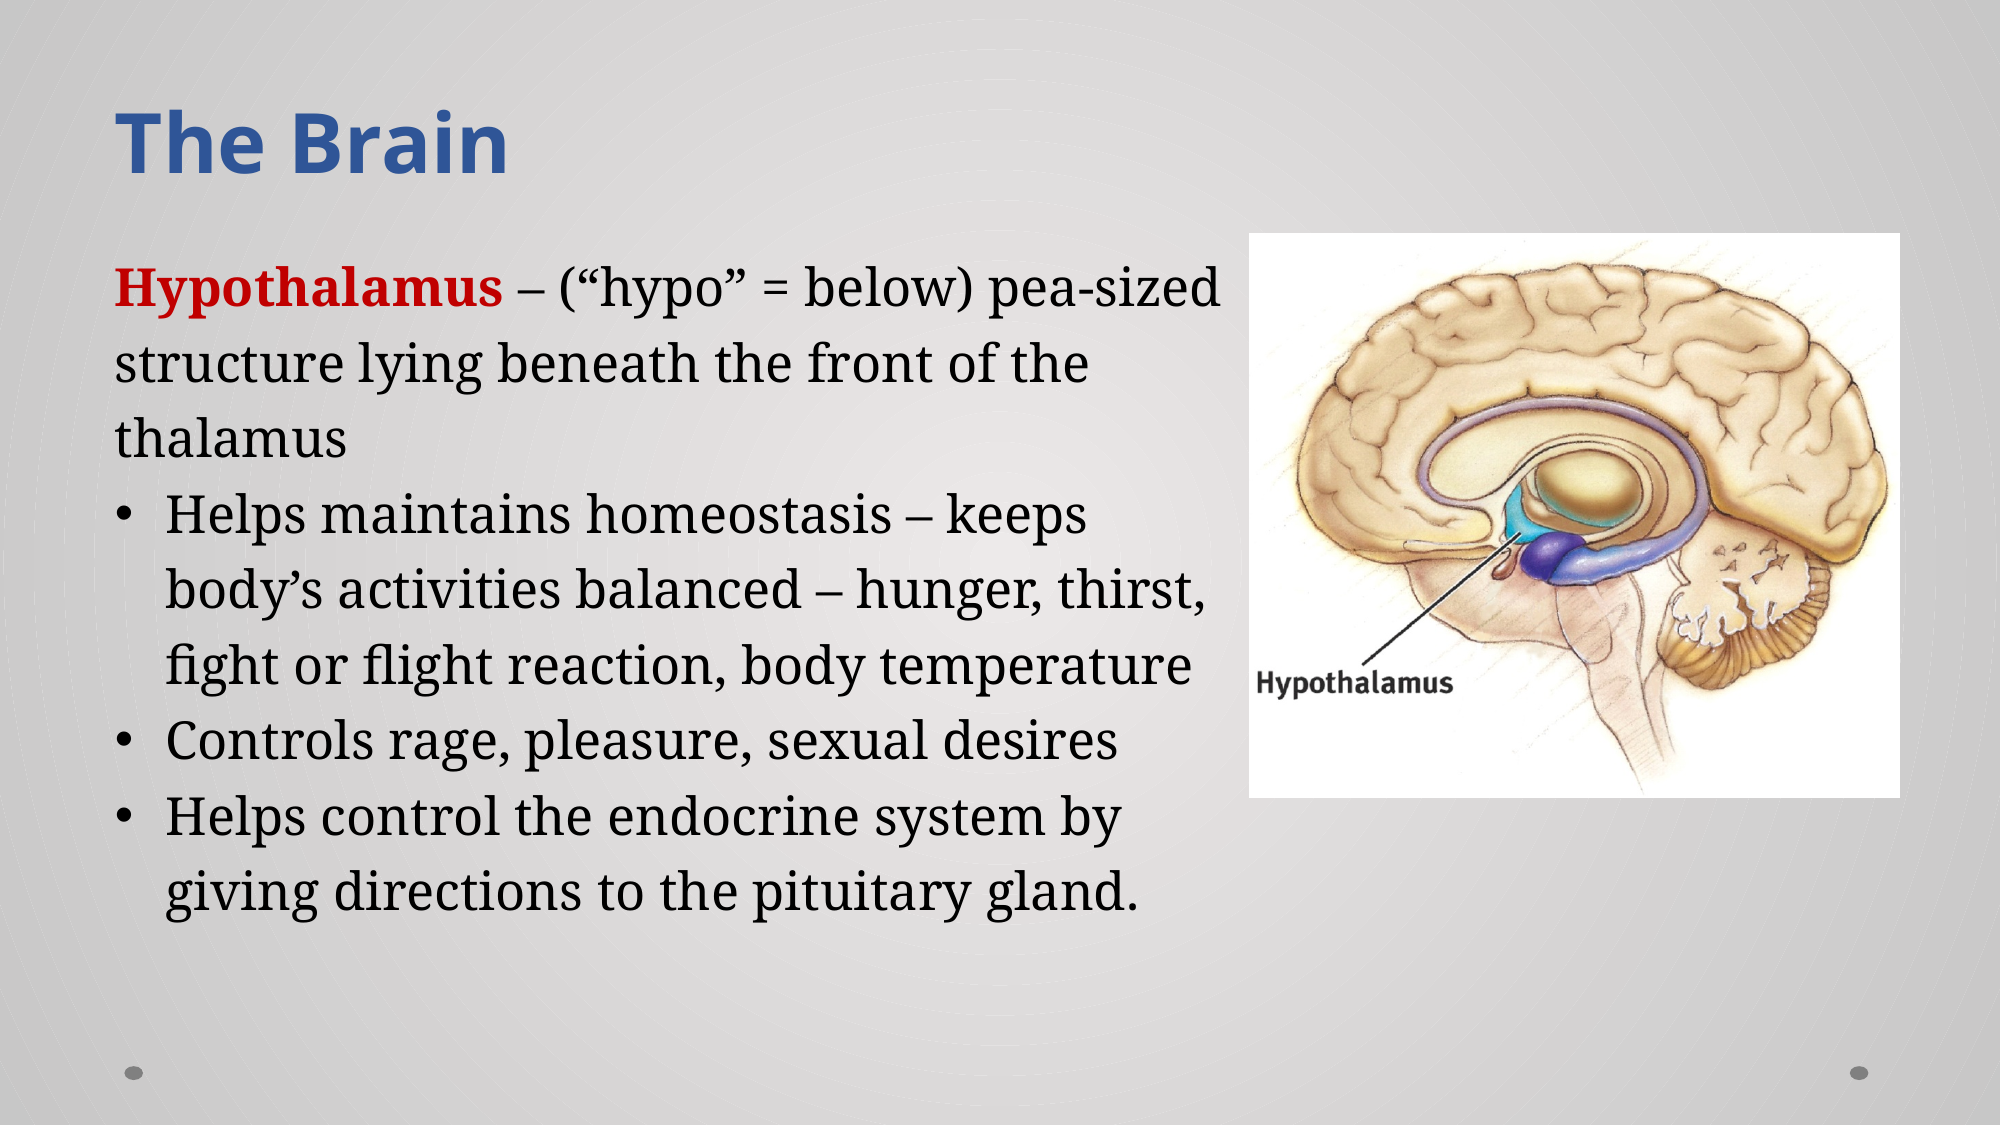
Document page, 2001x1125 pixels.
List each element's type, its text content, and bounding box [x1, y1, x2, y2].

picture [1249, 233, 1900, 798]
list Hypothalamus – (“hypo” = below) pea-sized structure lying beneath the front of the thalamus Helps maintains homeostasis – keeps body’s activities balanced – hunger, thirst, fight or flight reaction, body temperature Controls rage, pleasure, sexual desires Helps control the endocrine system by giving directions to the pituitary gland. [99, 233, 1258, 1096]
title The Brain [99, 54, 1900, 199]
